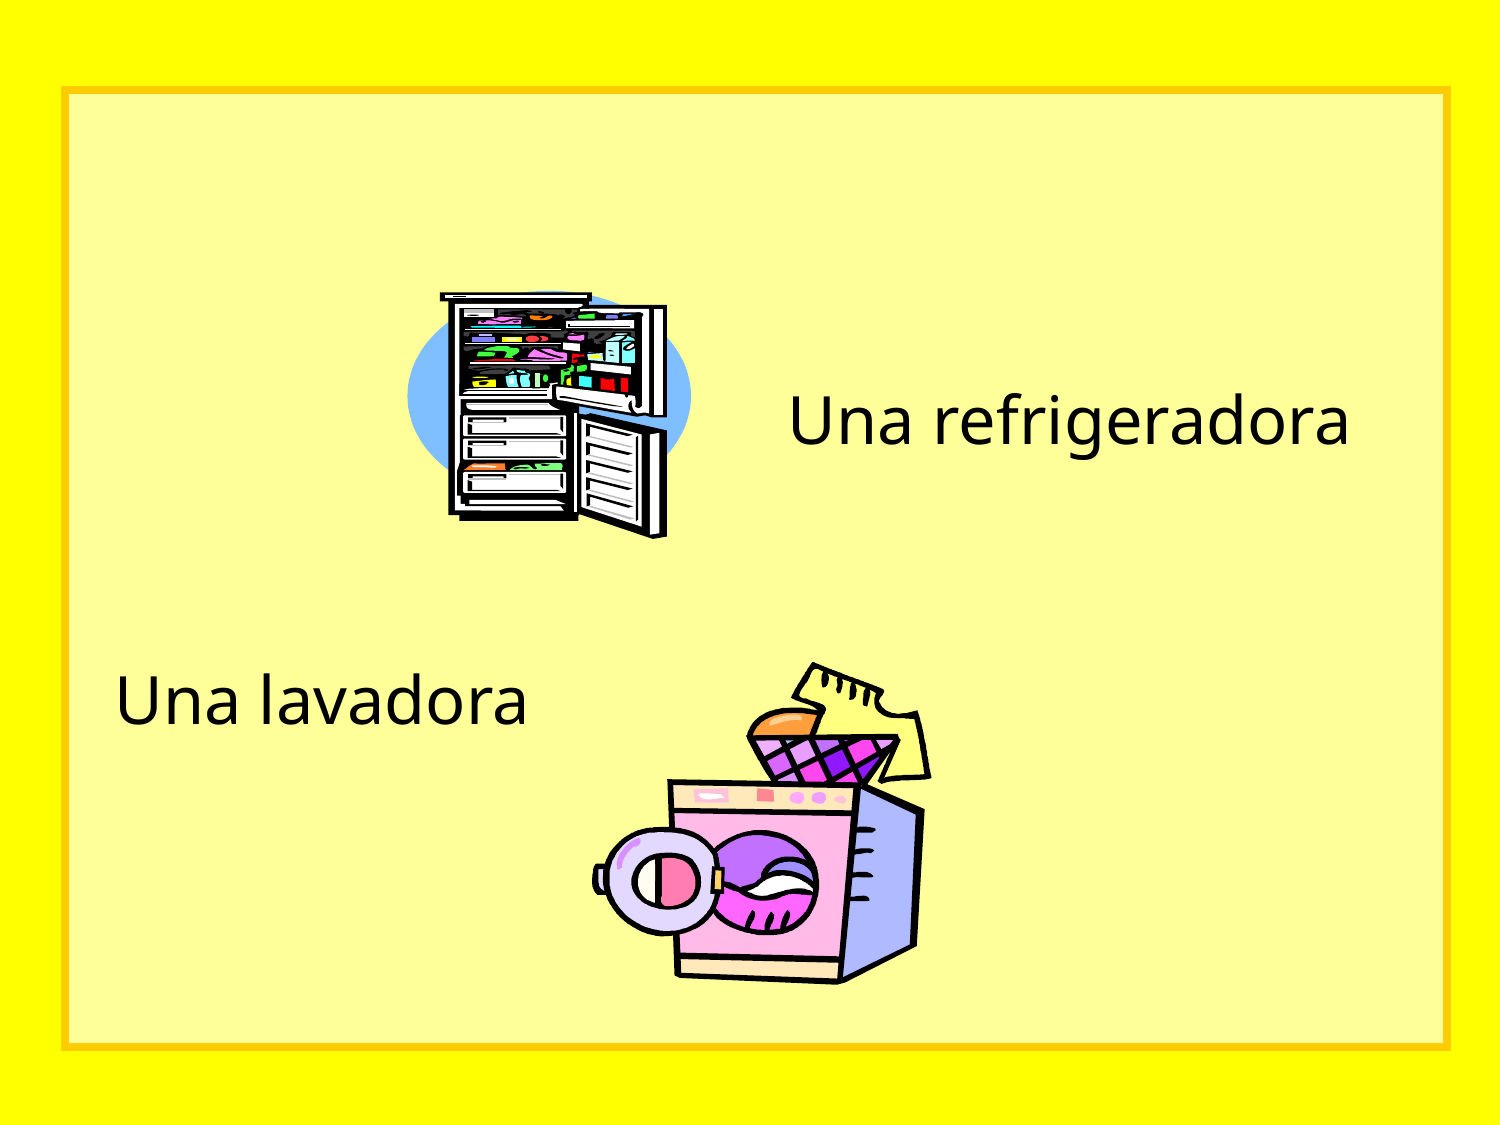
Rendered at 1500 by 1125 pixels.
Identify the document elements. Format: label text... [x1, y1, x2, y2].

list Una refrigeradora Una lavadora [64, 89, 1448, 1048]
picture [584, 656, 940, 992]
picture [407, 290, 692, 540]
